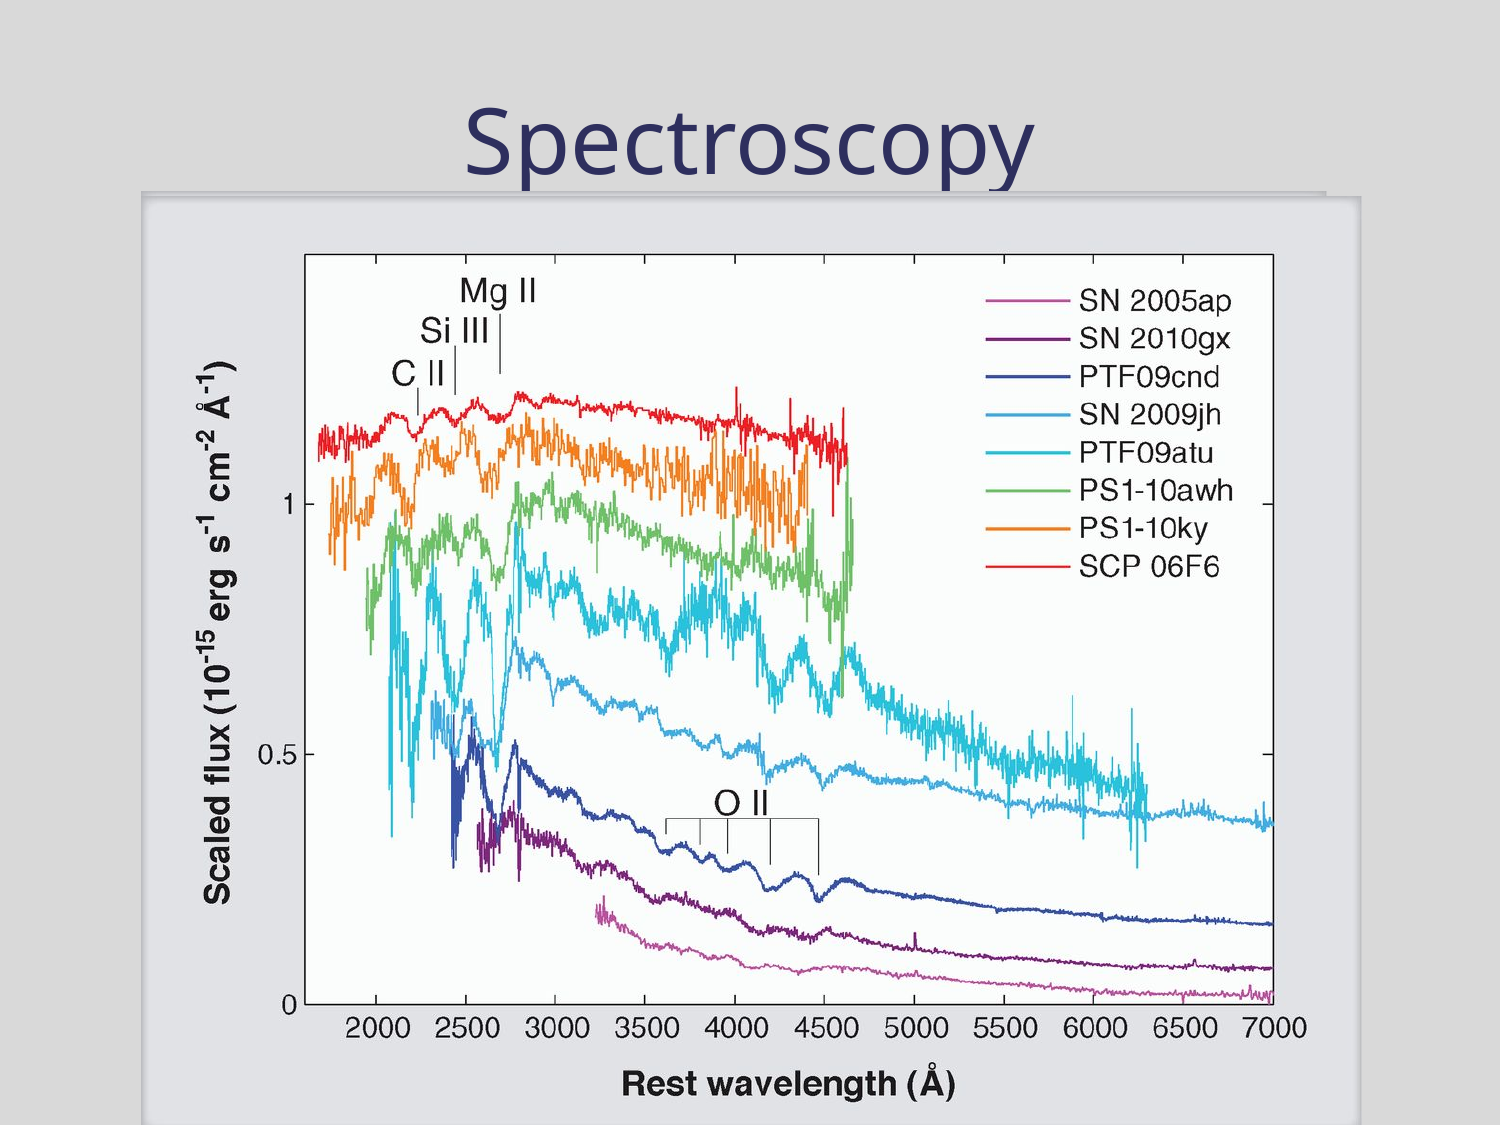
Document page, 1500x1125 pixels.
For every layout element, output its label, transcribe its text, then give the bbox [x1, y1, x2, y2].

title Spectroscopy [111, 44, 1388, 232]
picture [141, 191, 1362, 1125]
